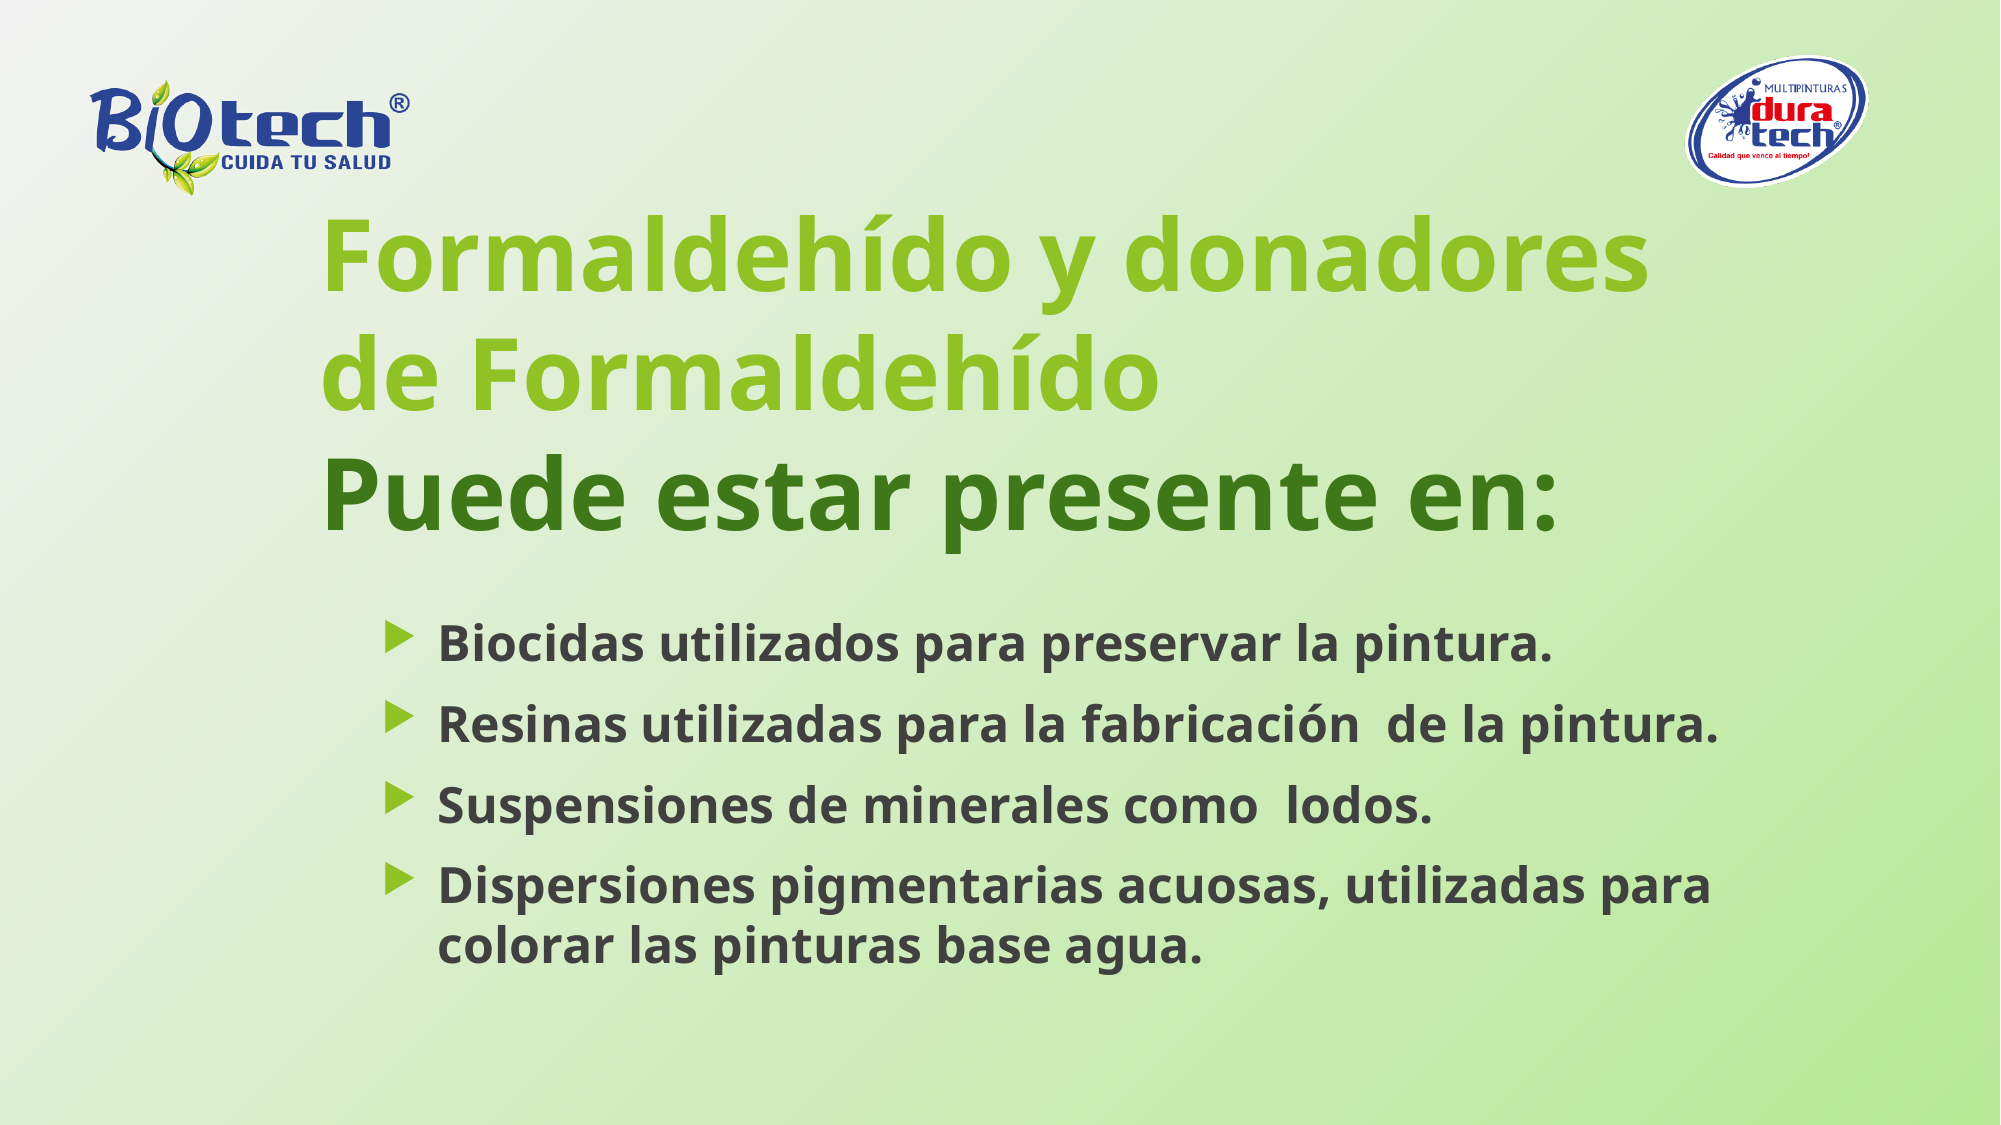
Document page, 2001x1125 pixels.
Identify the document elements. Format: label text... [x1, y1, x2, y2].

title Formaldehído y donadores de Formaldehído Puede estar presente en: [304, 183, 1715, 401]
picture [77, 5, 416, 261]
picture [1676, 46, 1878, 198]
list Biocidas utilizados para preservar la pintura. Resinas utilizadas para la fabricación de la pintura. Suspensiones de minerales como lodos. Dispersiones pigmentarias acuosas, utilizadas para colorar las pinturas base agua. [366, 603, 1777, 998]
